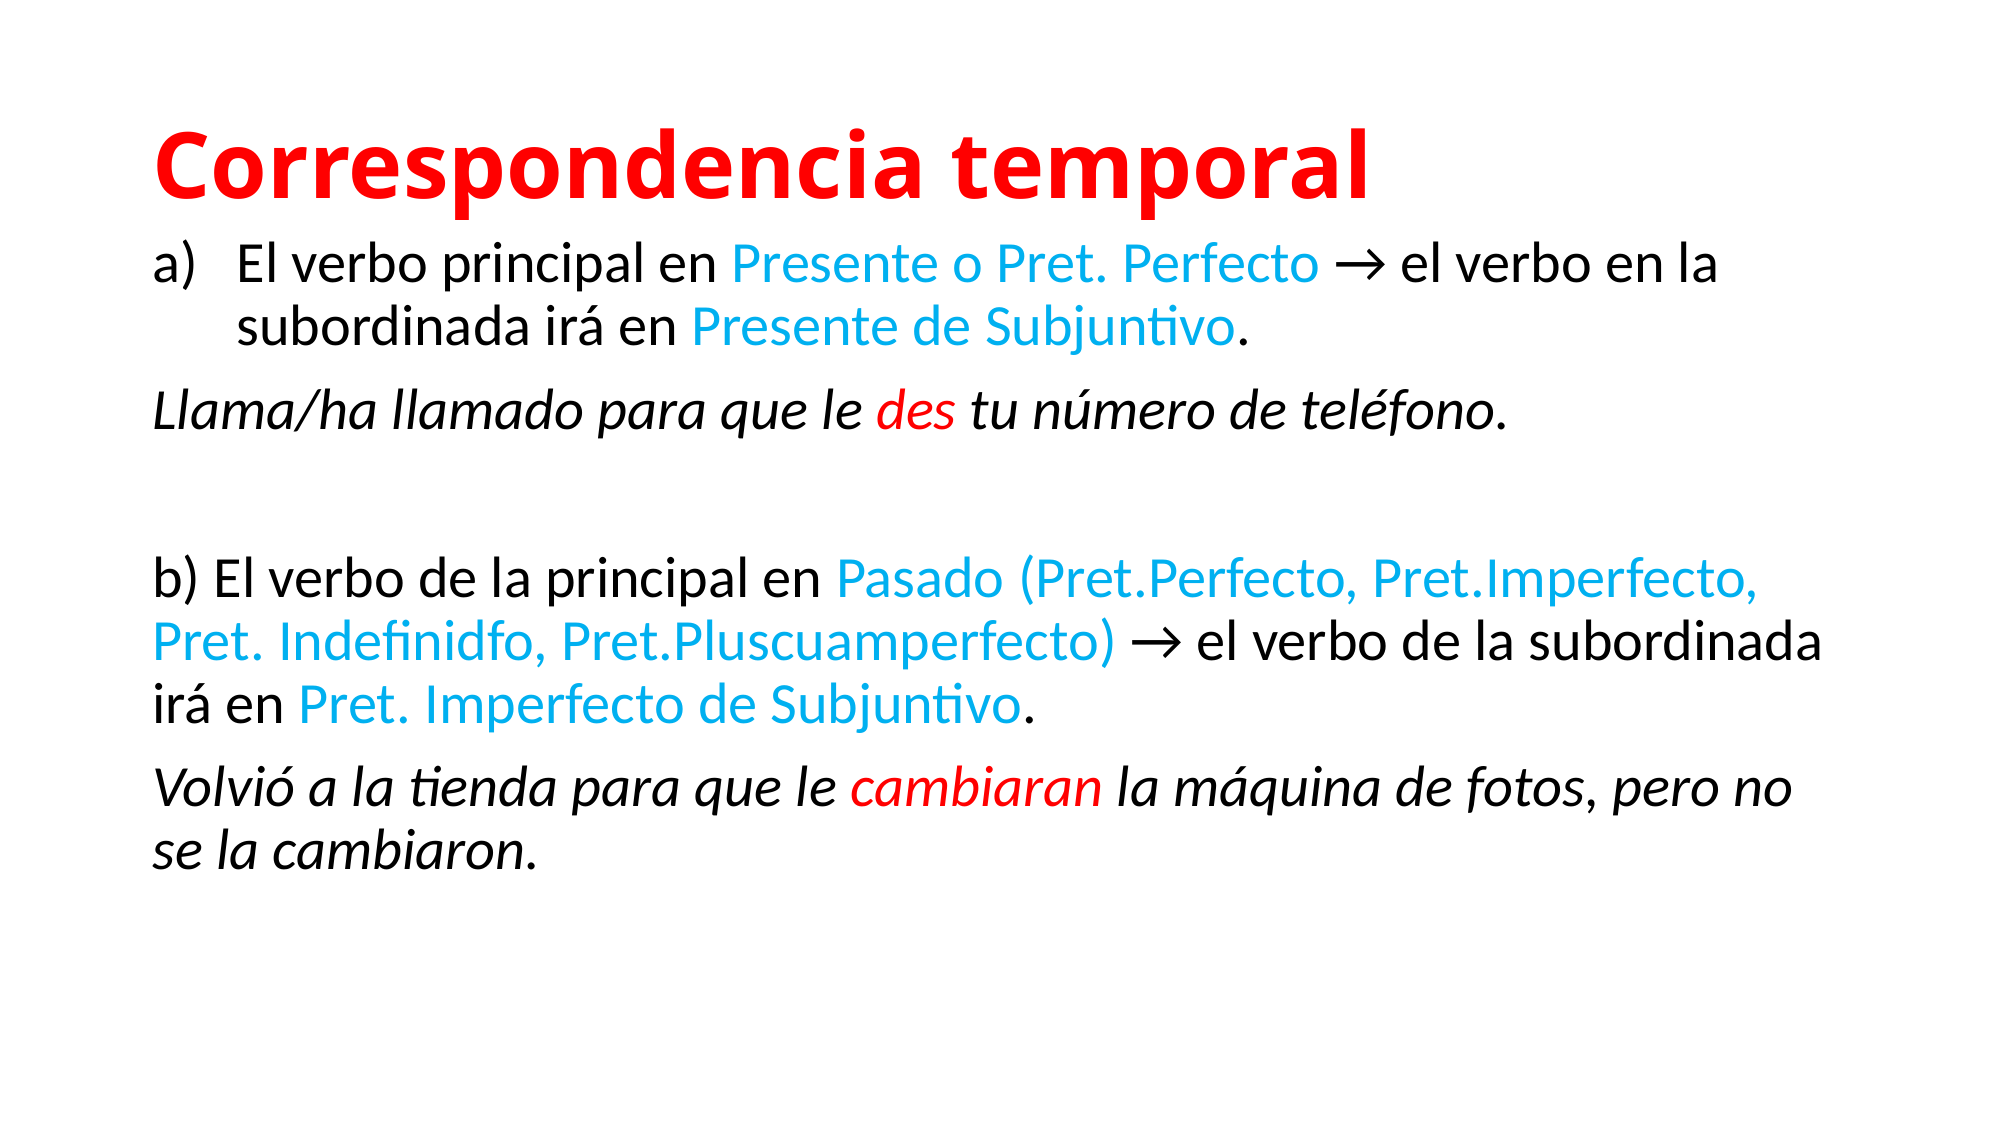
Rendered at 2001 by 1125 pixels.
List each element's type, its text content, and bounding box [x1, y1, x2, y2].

list El verbo principal en Presente o Pret. Perfecto → el verbo en la subordinada irá en Presente de Subjuntivo. Llama/ha llamado para que le des tu número de teléfono. b) El verbo de la principal en Pasado (Pret.Perfecto, Pret.Imperfecto, Pret. Indefinidfo, Pret.Pluscuamperfecto) → el verbo de la subordinada irá en Pret. Imperfecto de Subjuntivo. Volvió a la tienda para que le cambiaran la máquina de fotos, pero no se la cambiaron. [137, 224, 1863, 1087]
title Correspondencia temporal [137, 59, 1863, 224]
